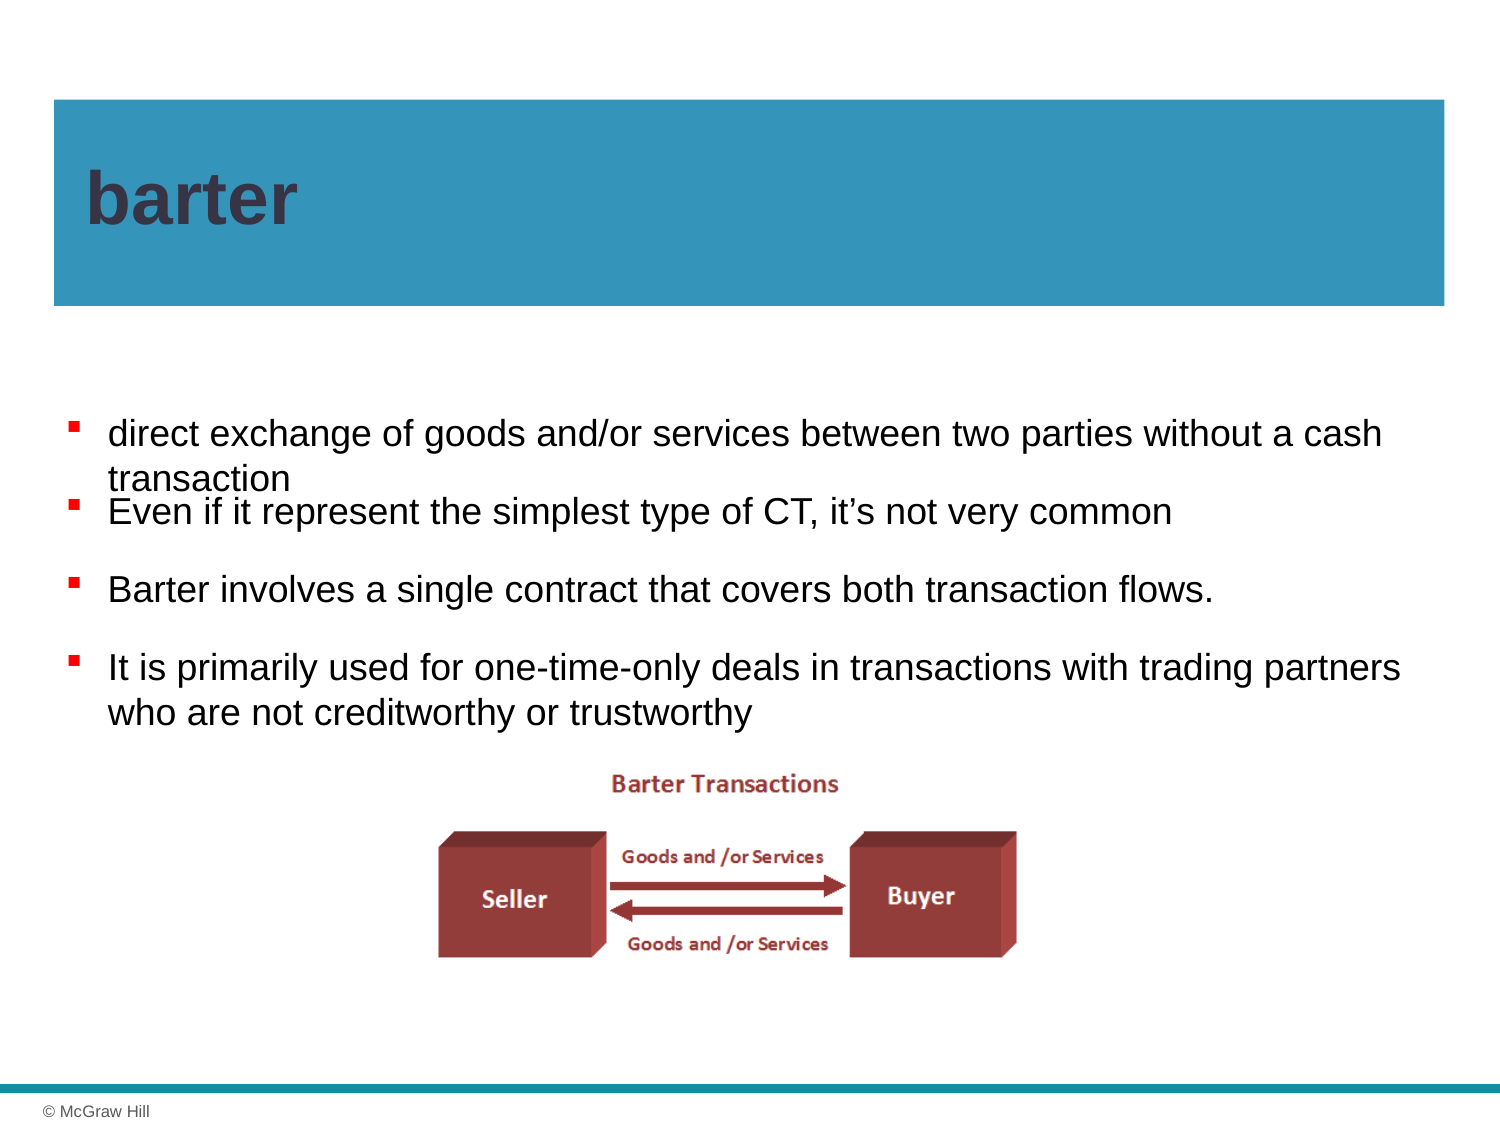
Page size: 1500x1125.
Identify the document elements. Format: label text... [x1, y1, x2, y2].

text_box direct exchange of goods and/or services between two parties without a cash transaction [50, 401, 1475, 507]
text_box Even if it represent the simplest type of CT, it’s not very common [50, 479, 1452, 540]
picture [428, 743, 1019, 961]
text_box Barter involves a single contract that covers both transaction flows. [50, 557, 1500, 618]
title barter [70, 119, 1428, 282]
text_box It is primarily used for one-time-only deals in transactions with trading partners who are not creditworthy or trustworthy [50, 635, 1475, 741]
